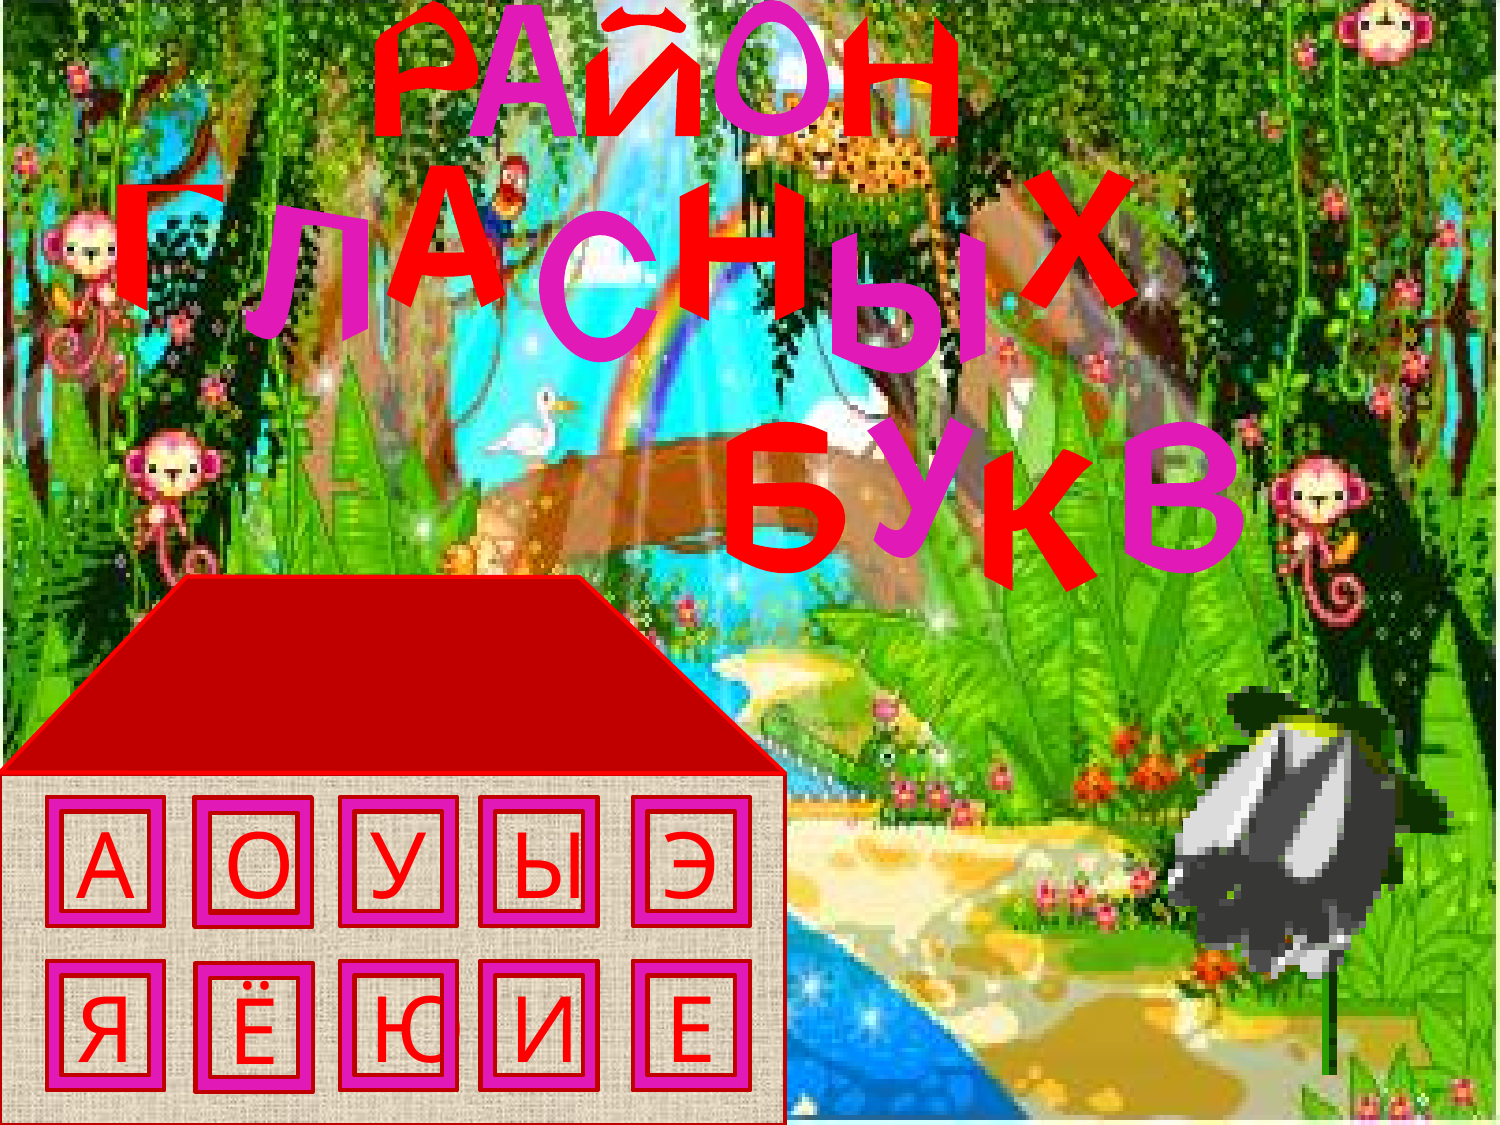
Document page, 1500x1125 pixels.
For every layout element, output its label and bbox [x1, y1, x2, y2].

picture [1066, 562, 1500, 1076]
list [0, 0, 1500, 1125]
